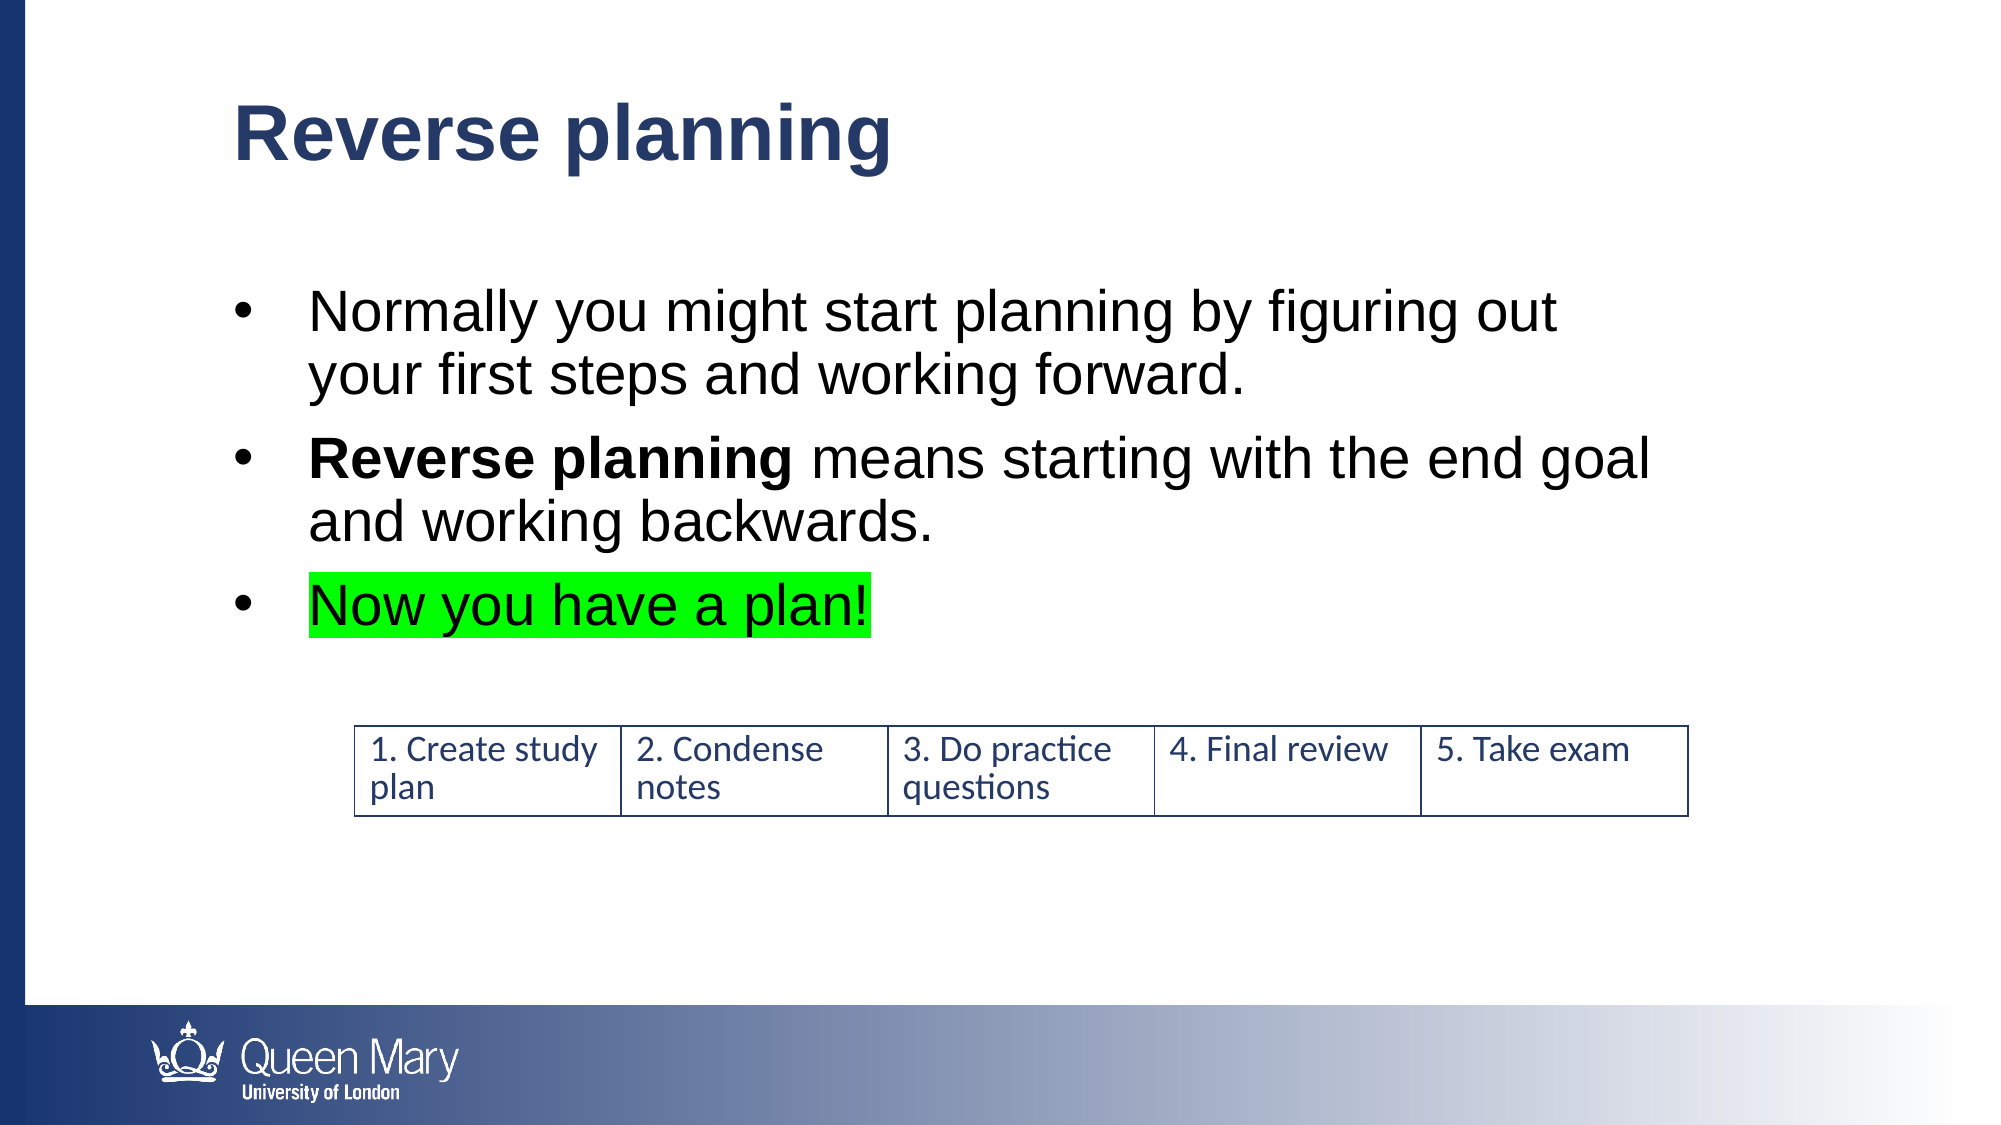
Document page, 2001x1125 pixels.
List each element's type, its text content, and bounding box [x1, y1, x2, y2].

list Normally you might start planning by figuring out your first steps and working forward. Reverse planning means starting with the end goal and working backwards. Now you have a plan! [219, 274, 1756, 851]
picture [151, 1020, 459, 1103]
list Reverse planning [219, 85, 2000, 230]
table_header 4. Final review [1155, 727, 1420, 815]
table_header 1. Create study plan [355, 727, 620, 815]
table_header 2. Condense notes [622, 727, 887, 815]
table_header 3. Do practice questions [889, 727, 1154, 815]
table_header 5. Take exam [1422, 727, 1687, 815]
